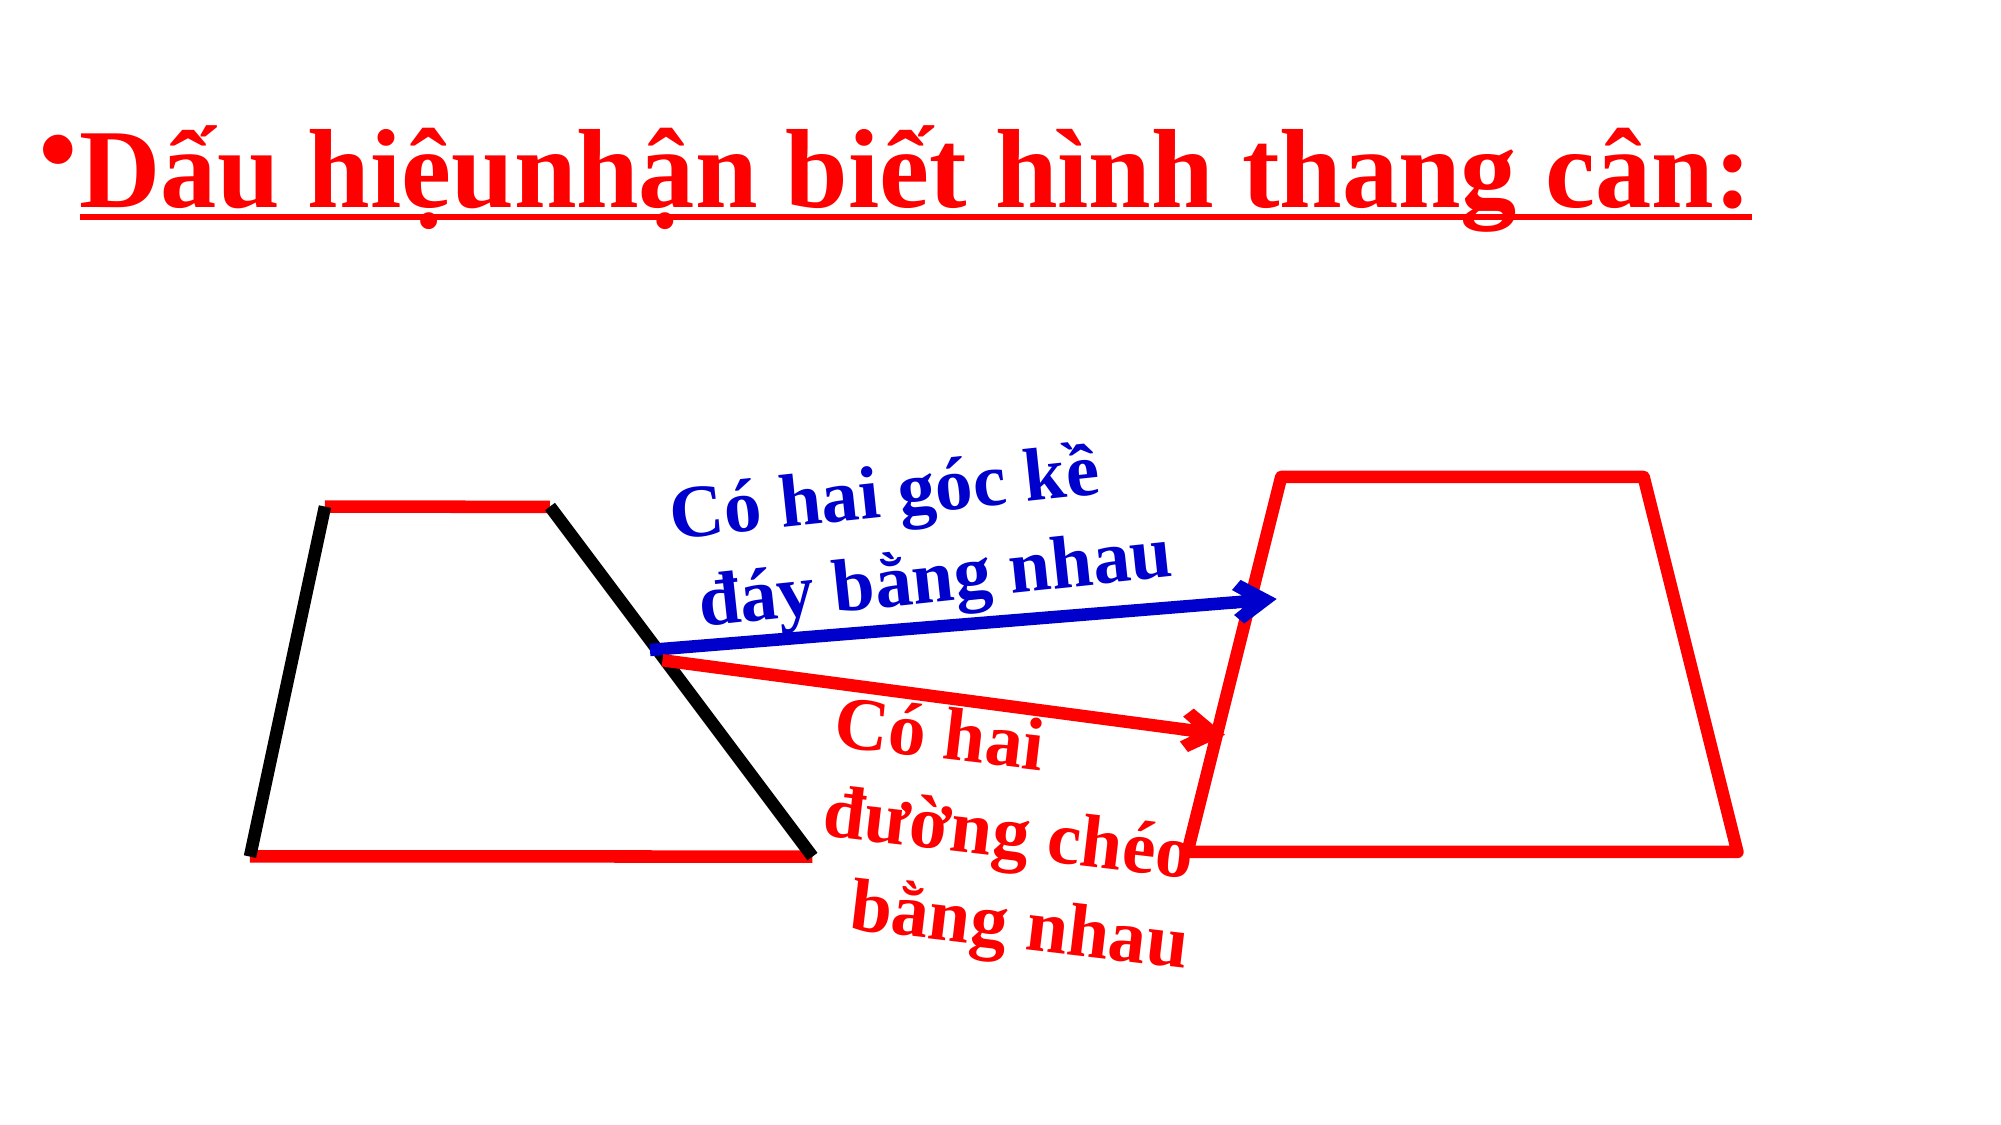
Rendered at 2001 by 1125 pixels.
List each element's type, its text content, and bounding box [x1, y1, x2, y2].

text_box [1229, 474, 1740, 855]
text_box Có hai góc kề đáy bằng nhau [649, 401, 1210, 597]
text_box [506, 550, 857, 814]
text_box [112, 643, 463, 720]
text_box Có hai đường chéo bằng nhau [793, 710, 1350, 1008]
text_box Dấu hiệunhận biết hình thang cân: [24, 87, 1963, 238]
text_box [649, 598, 1277, 651]
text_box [662, 659, 1226, 735]
